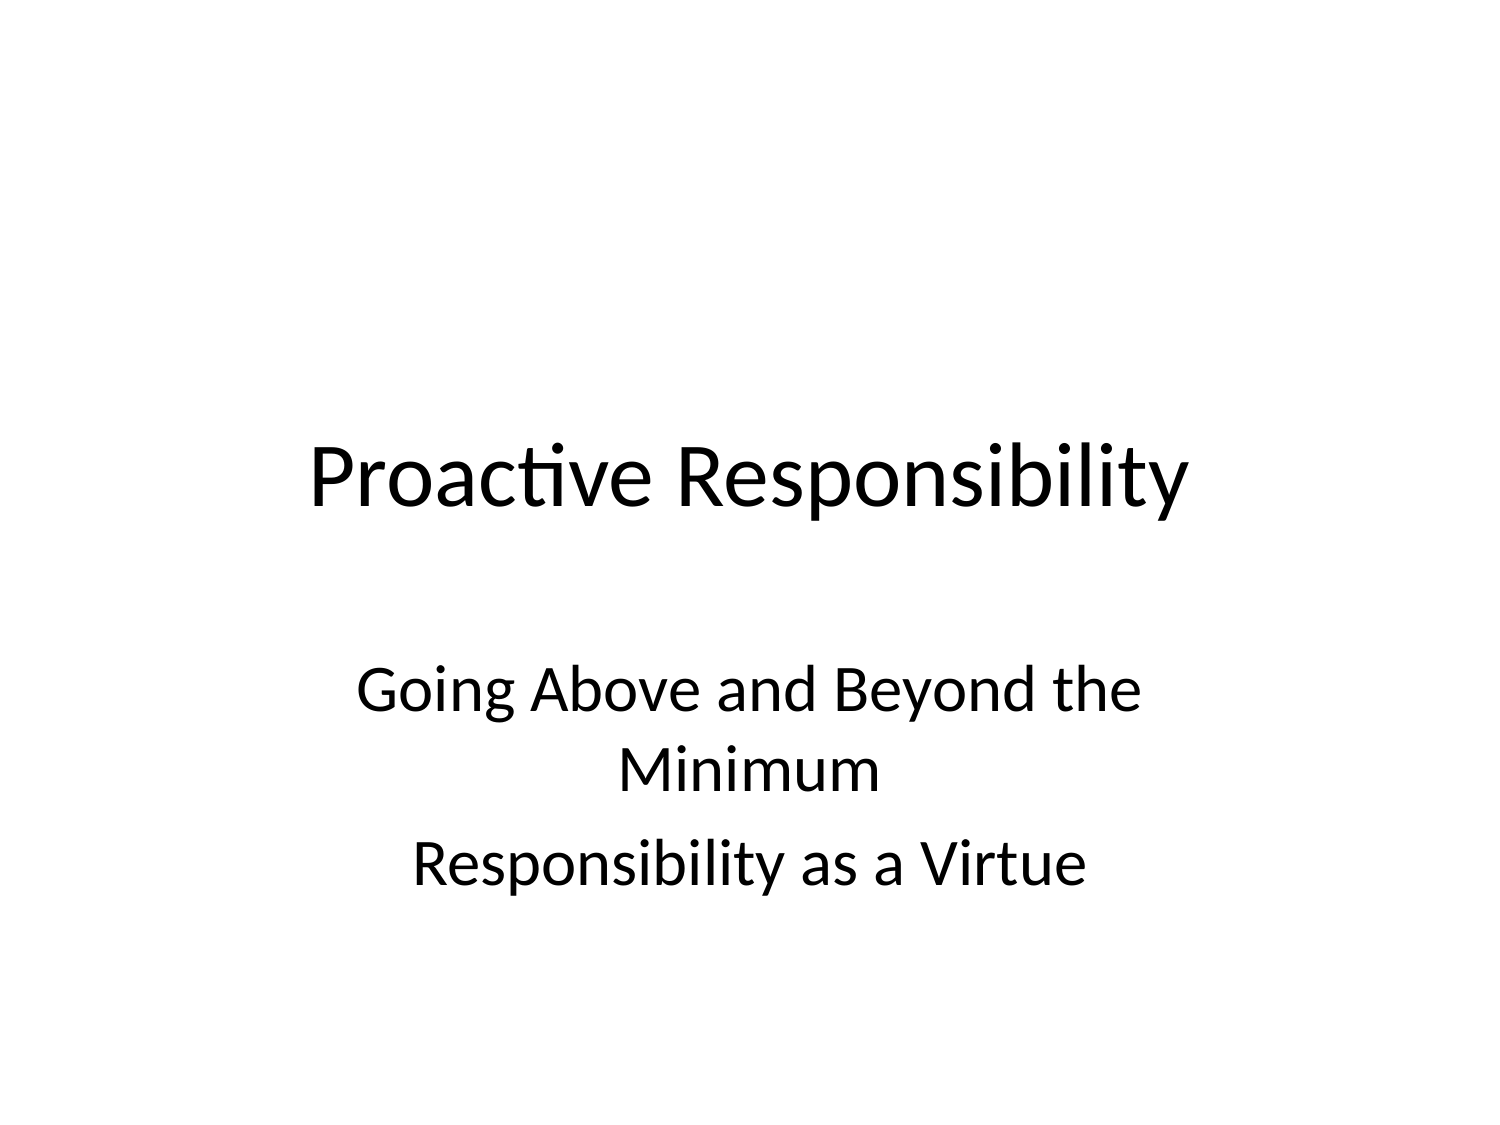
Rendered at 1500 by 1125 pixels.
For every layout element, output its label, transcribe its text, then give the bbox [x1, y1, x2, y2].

subtitle Going Above and Beyond the Minimum Responsibility as a Virtue [225, 637, 1275, 925]
title Proactive Responsibility [112, 349, 1388, 591]
